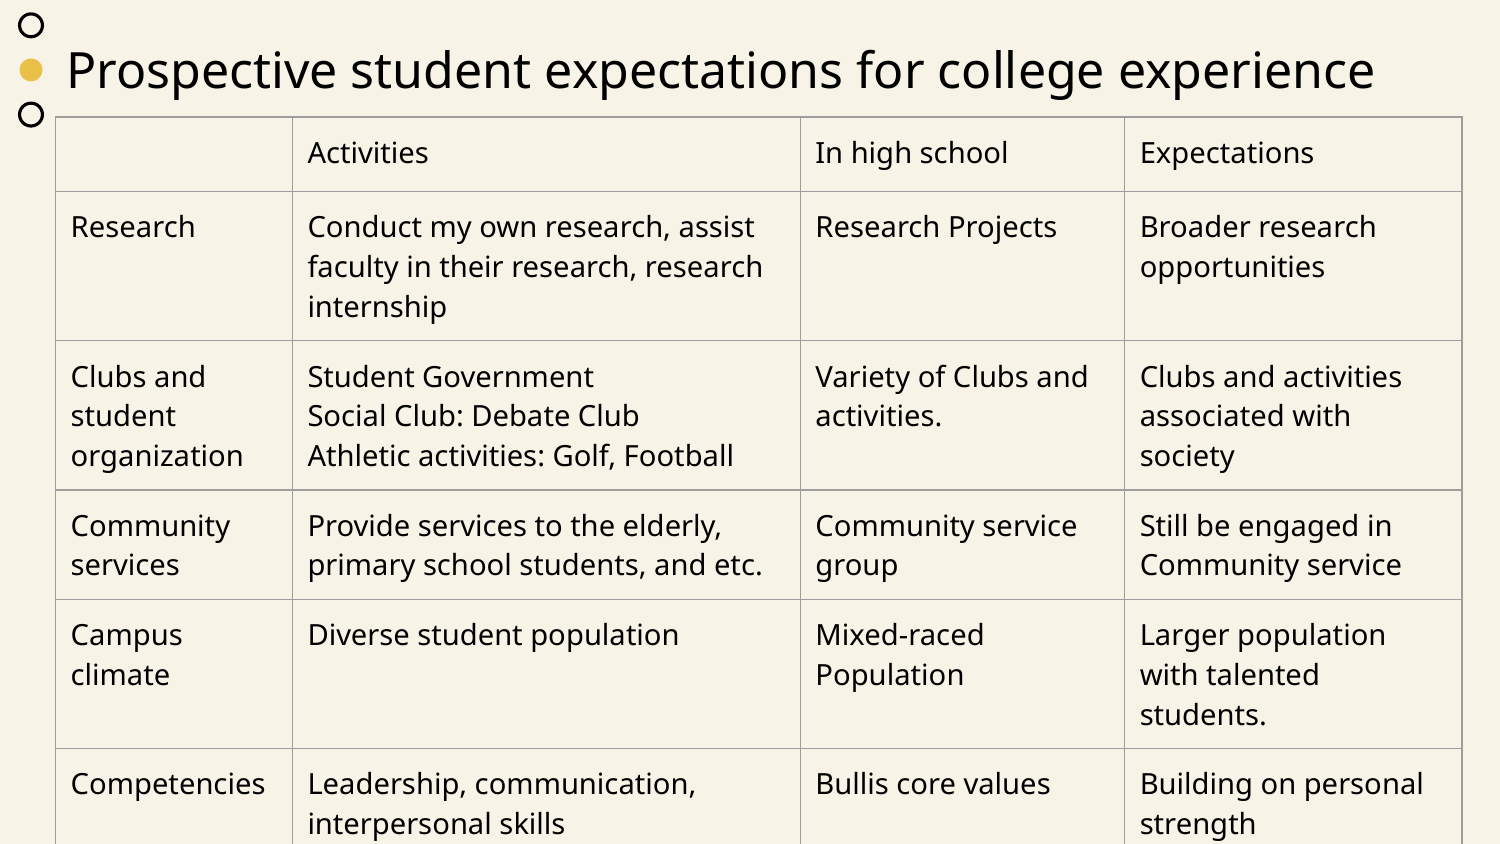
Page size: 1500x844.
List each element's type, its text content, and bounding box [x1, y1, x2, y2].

text_box [19, 13, 43, 37]
table_header [56, 118, 292, 191]
table_cell Campus climate [56, 600, 292, 748]
text_box [19, 103, 43, 127]
table_cell Research Projects [801, 192, 1124, 340]
text_box [19, 58, 43, 82]
table_header In high school [801, 118, 1124, 191]
table_cell Conduct my own research, assist faculty in their research, research internship [293, 192, 800, 340]
table_cell Competencies [56, 749, 292, 844]
table_cell Building on personal strength [1125, 749, 1461, 844]
table_cell Student Government Social Club: Debate Club Athletic activities: Golf, Football [293, 341, 800, 489]
table_cell Larger population with talented students. [1125, 600, 1461, 748]
table_cell Provide services to the elderly, primary school students, and etc. [293, 491, 800, 599]
table_cell Clubs and activities associated with society [1125, 341, 1461, 489]
title Prospective student expectations for college experience [51, 23, 1449, 117]
table_cell Community services [56, 491, 292, 599]
table_cell Clubs and student organization [56, 341, 292, 489]
table_header Activities [293, 118, 800, 191]
table_header Expectations [1125, 118, 1461, 191]
table_cell Broader research opportunities [1125, 192, 1461, 340]
table_cell Bullis core values [801, 749, 1124, 844]
table_cell Still be engaged in Community service [1125, 491, 1461, 599]
table_cell Variety of Clubs and activities. [801, 341, 1124, 489]
table_cell Community service group [801, 491, 1124, 599]
table_cell Leadership, communication, interpersonal skills [293, 749, 800, 844]
table_cell Research [56, 192, 292, 340]
table_cell Diverse student population [293, 600, 800, 748]
table_cell Mixed-raced Population [801, 600, 1124, 748]
